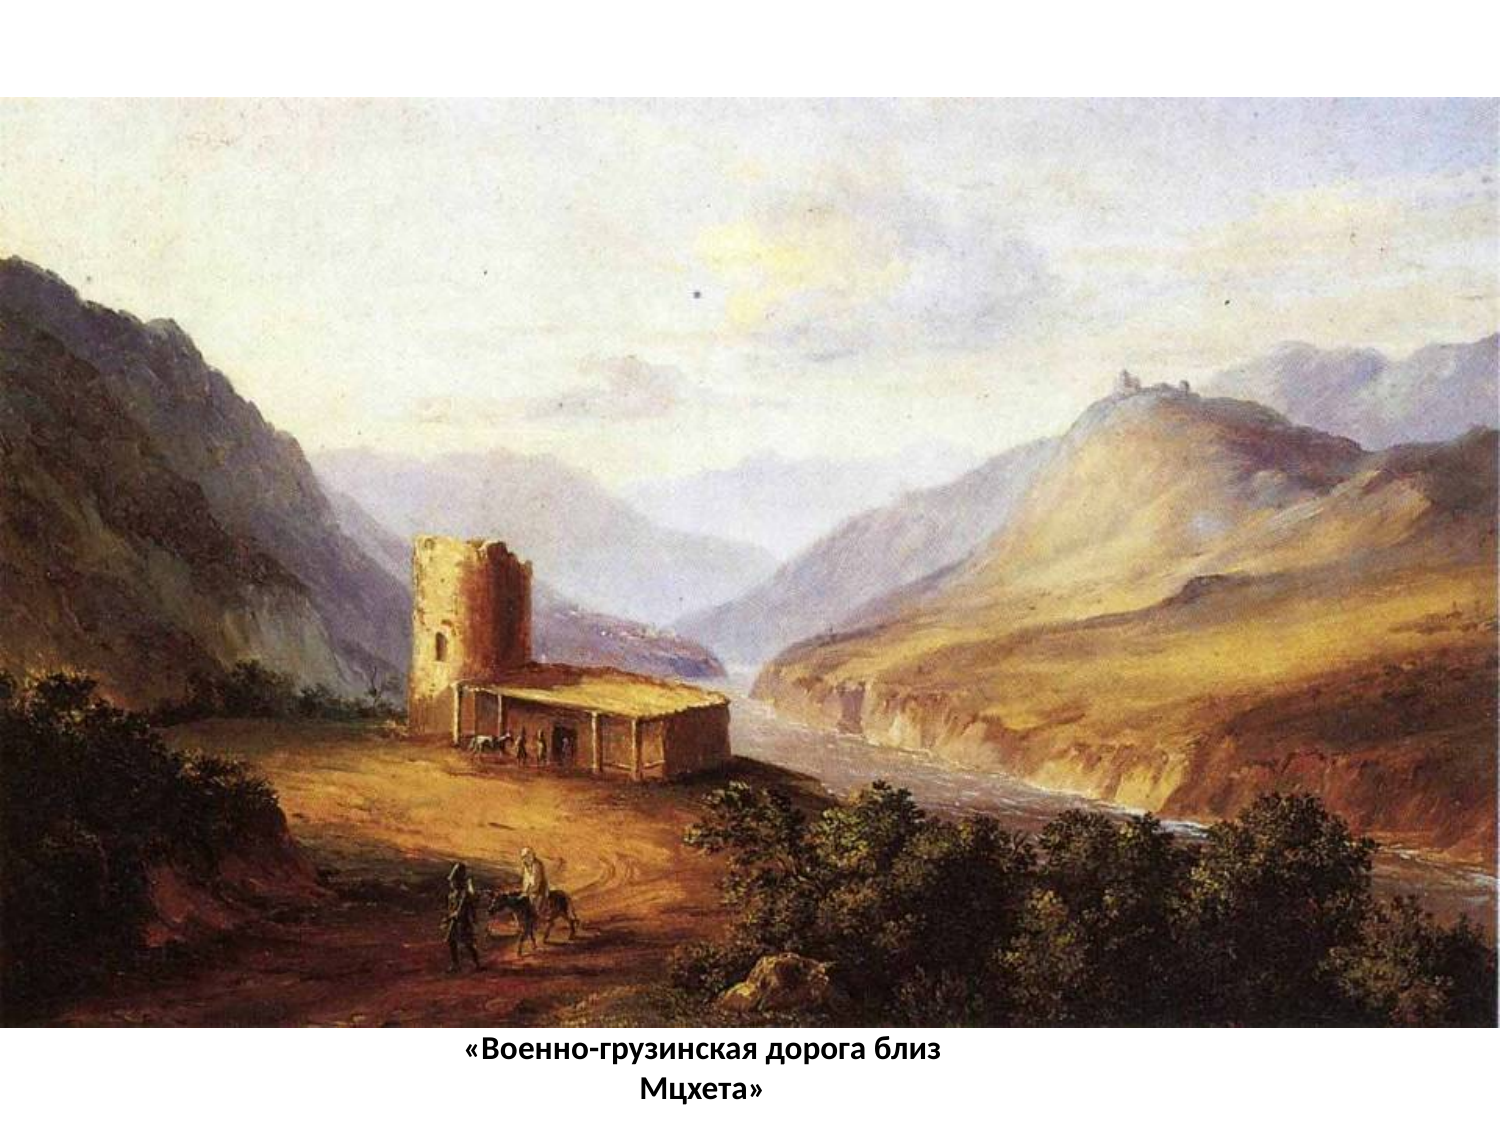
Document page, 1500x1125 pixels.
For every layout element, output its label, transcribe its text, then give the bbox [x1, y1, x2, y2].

text_box «Военно-грузинская дорога близ Мцхета» [419, 1034, 987, 1114]
picture [0, 97, 1500, 1028]
